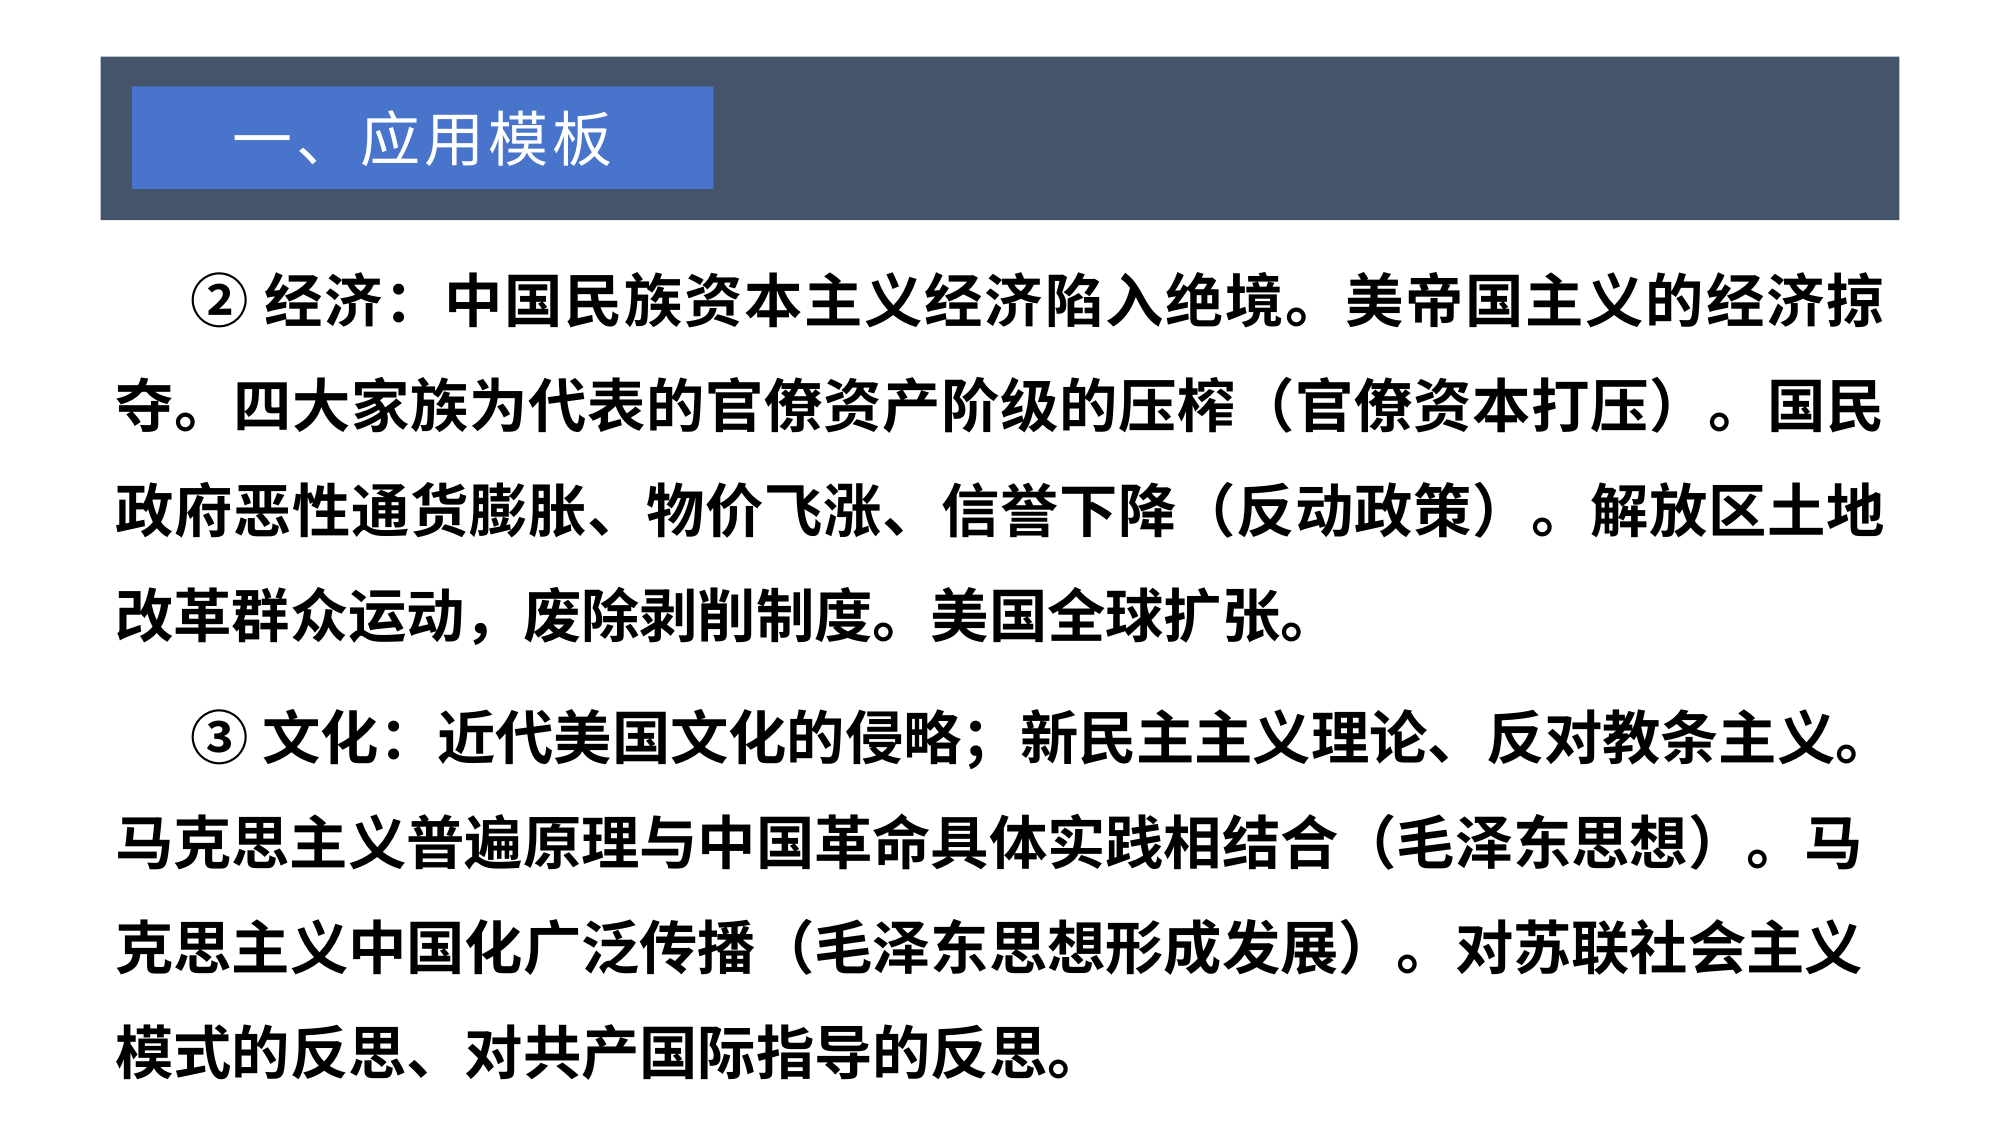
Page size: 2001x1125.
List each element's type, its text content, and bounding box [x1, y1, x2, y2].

text_box ③文化：近代美国文化的侵略；新民主主义理论、反对教条主义。马克思主义普遍原理与中国革命具体实践相结合（毛泽东思想）。马克思主义中国化广泛传播（毛泽东思想形成发展）。对苏联社会主义模式的反思、对共产国际指导的反思。 [100, 659, 1900, 1094]
text_box 一、应用模板 [131, 86, 714, 189]
text_box [100, 56, 1900, 221]
text_box ②经济：中国民族资本主义经济陷入绝境。美帝国主义的经济掠夺。四大家族为代表的官僚资产阶级的压榨（官僚资本打压）。国民政府恶性通货膨胀、物价飞涨、信誉下降（反动政策）。解放区土地改革群众运动，废除剥削制度。美国全球扩张。 [100, 221, 1900, 657]
